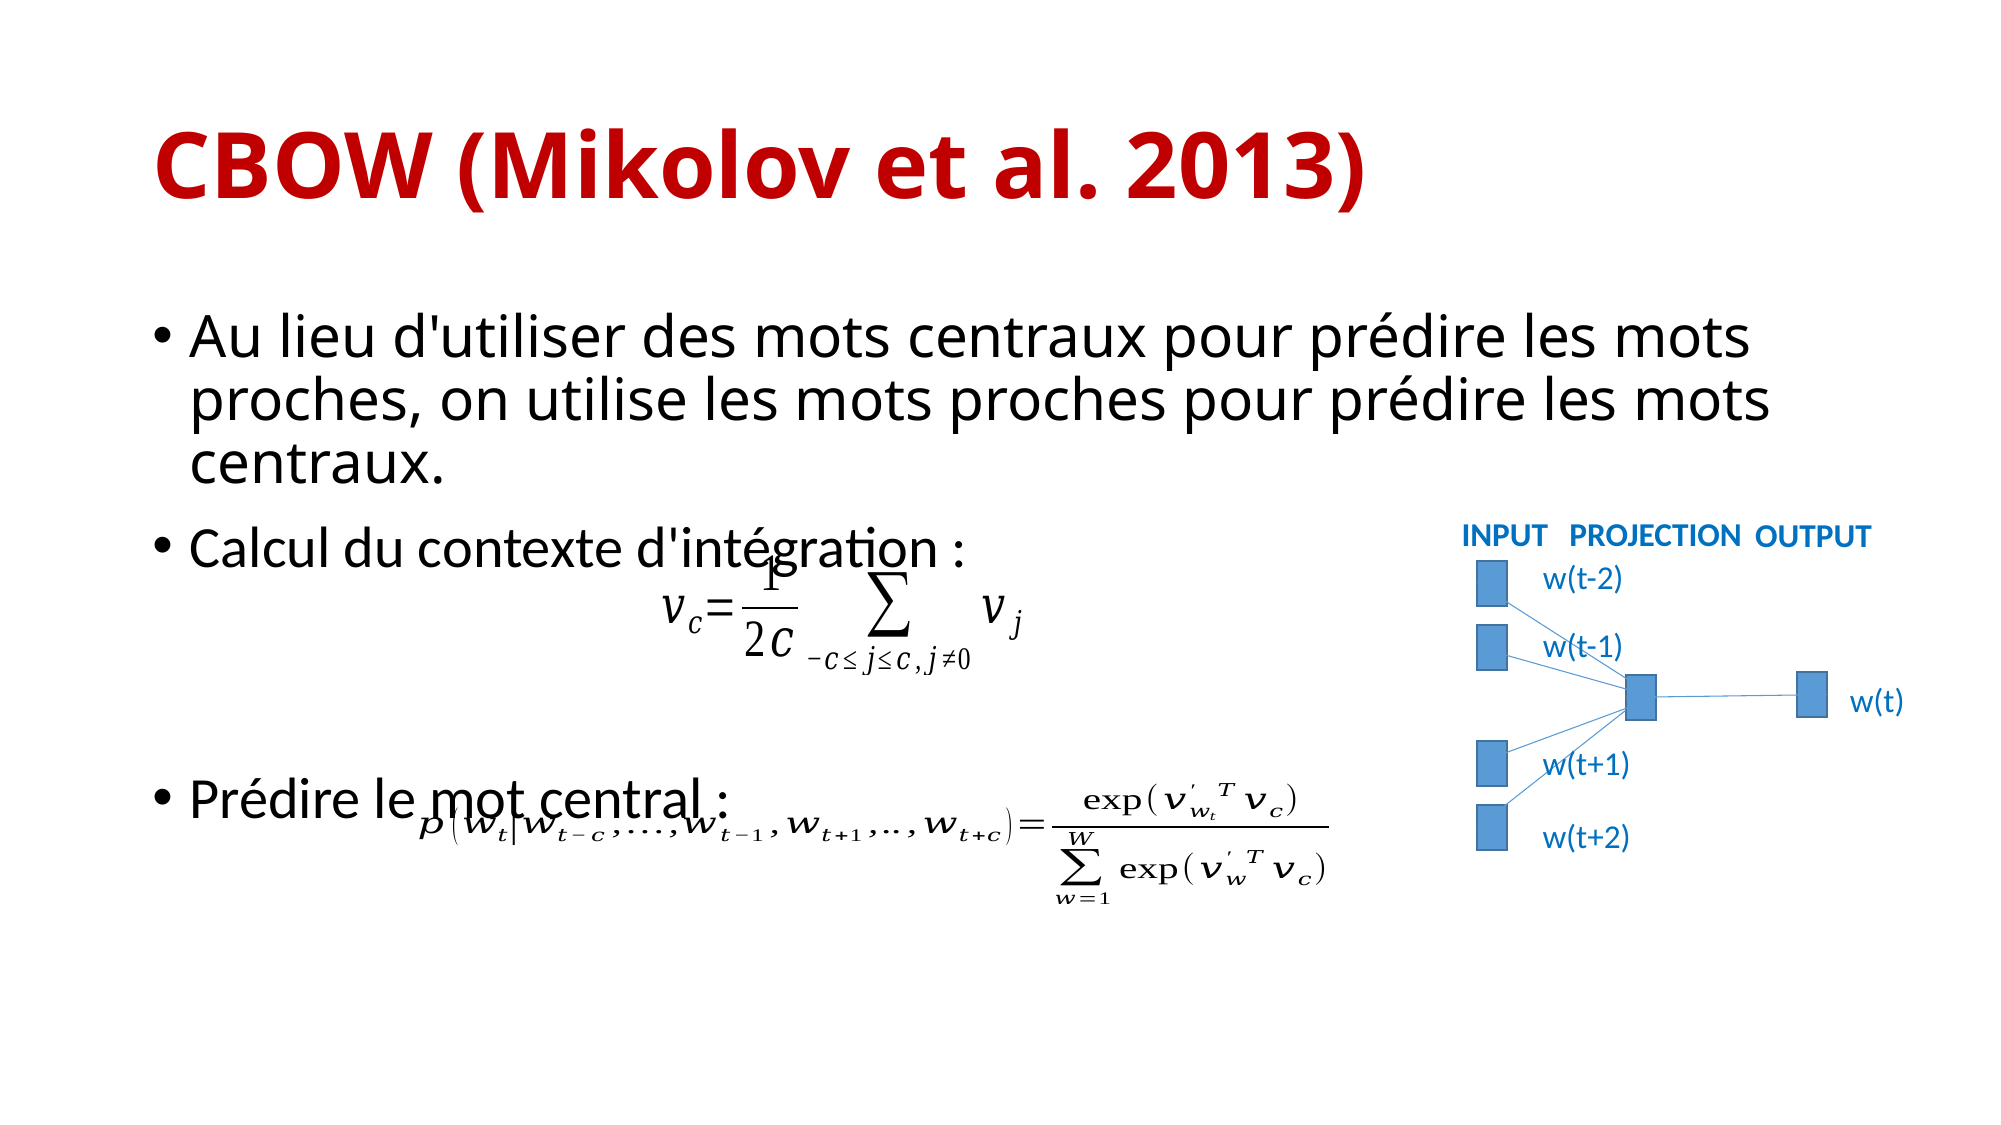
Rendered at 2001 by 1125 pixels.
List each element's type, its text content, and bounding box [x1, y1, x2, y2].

list Au lieu d'utiliser des mots centraux pour prédire les mots proches, on utilise les mots proches pour prédire les mots centraux. Calcul du contexte d'intégration : Prédire le mot central : [137, 299, 1863, 1014]
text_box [1446, 505, 1921, 864]
title CBOW (Mikolov et al. 2013) [137, 59, 1863, 278]
